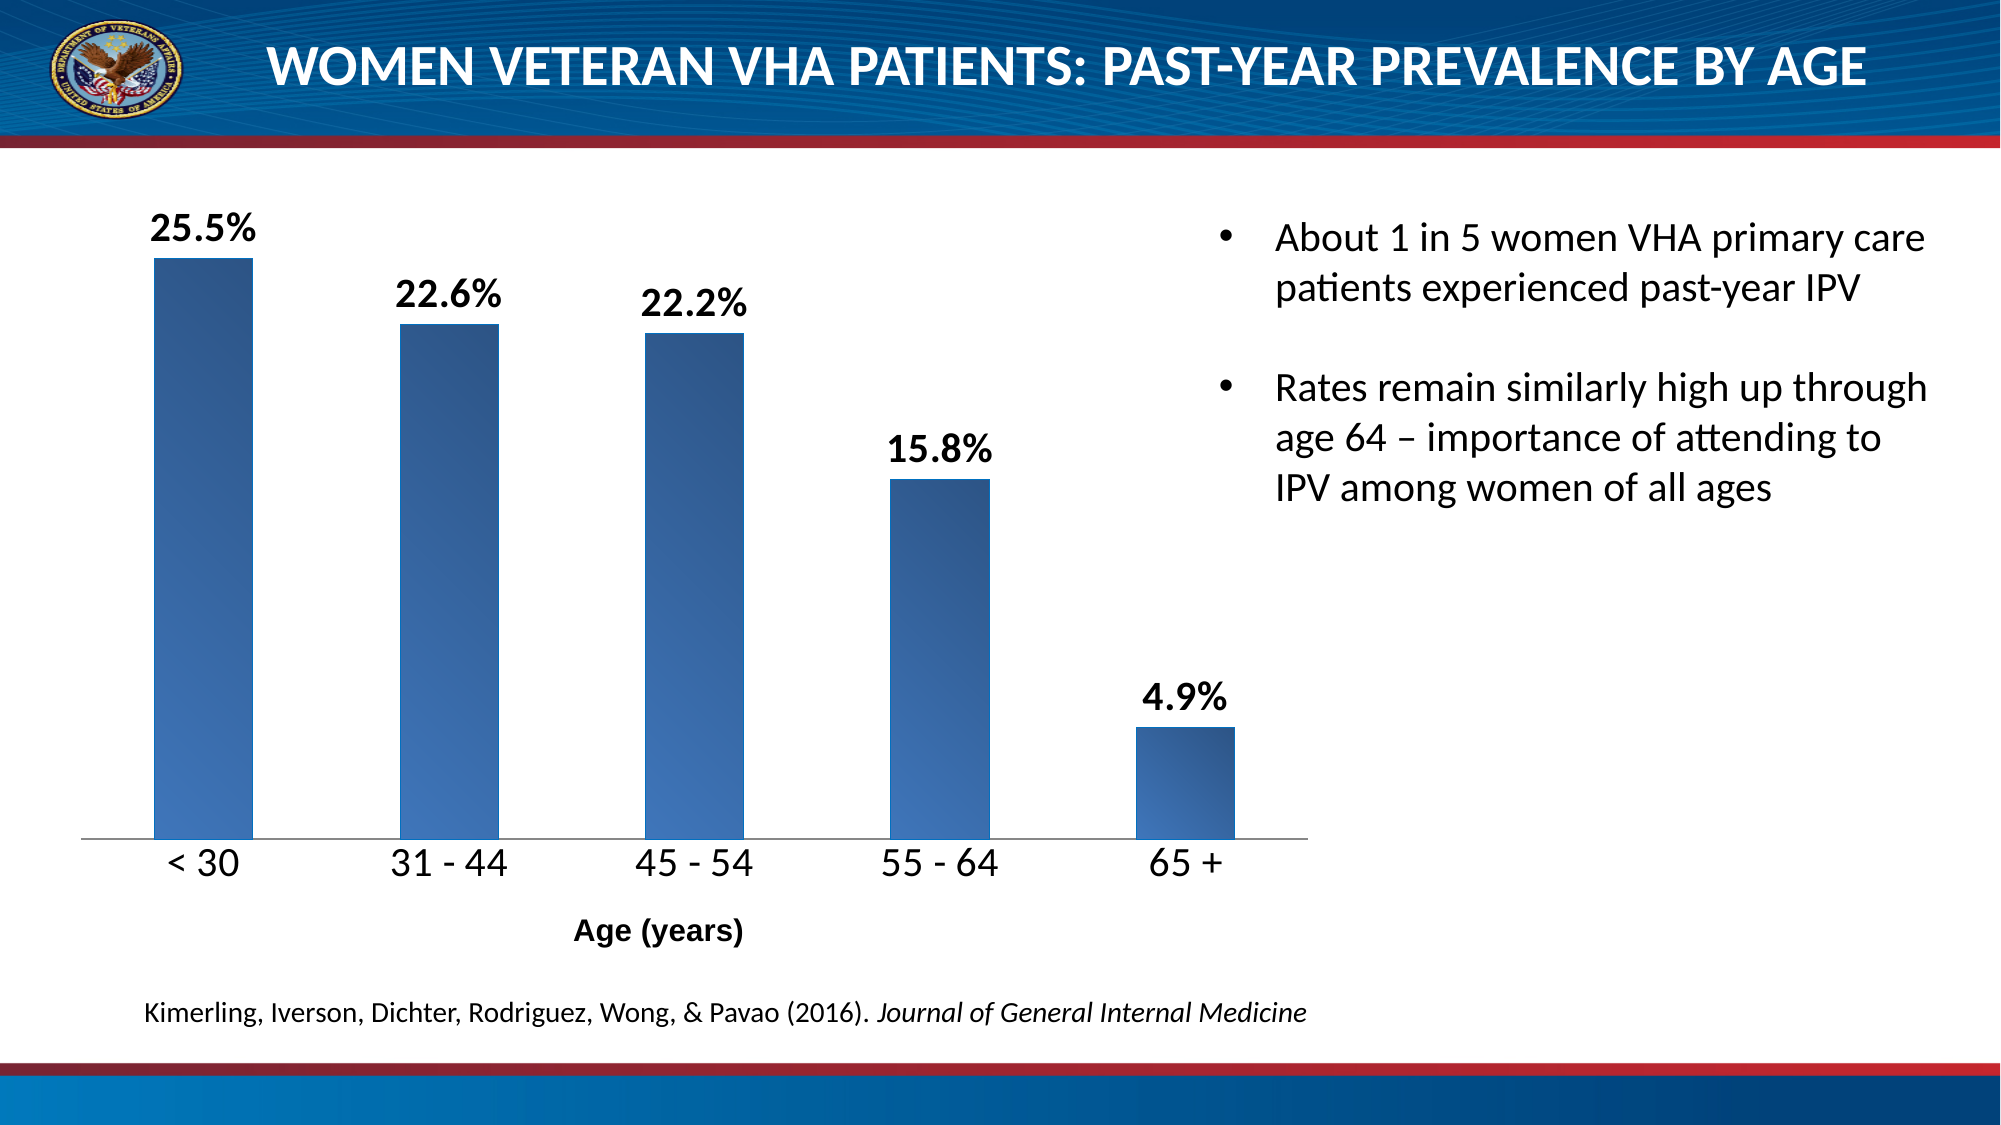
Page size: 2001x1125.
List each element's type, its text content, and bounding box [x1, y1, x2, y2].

text_box Kimerling, Iverson, Dichter, Rodriguez, Wong, & Pavao (2016). Journal of General Internal Medicine [65, 985, 1387, 1036]
text_box About 1 in 5 women VHA primary care patients experienced past-year IPV Rates remain similarly high up through age 64 – importance of attending to IPV among women of all ages [1340, 202, 1945, 518]
text_box Age (years) [288, 911, 1029, 955]
title WOMEN VETERAN VHA PATIENTS: PAST-YEAR PREVALENCE BY AGE [236, 19, 1899, 202]
picture [0, 0, 2001, 1125]
chart [55, 140, 1334, 903]
